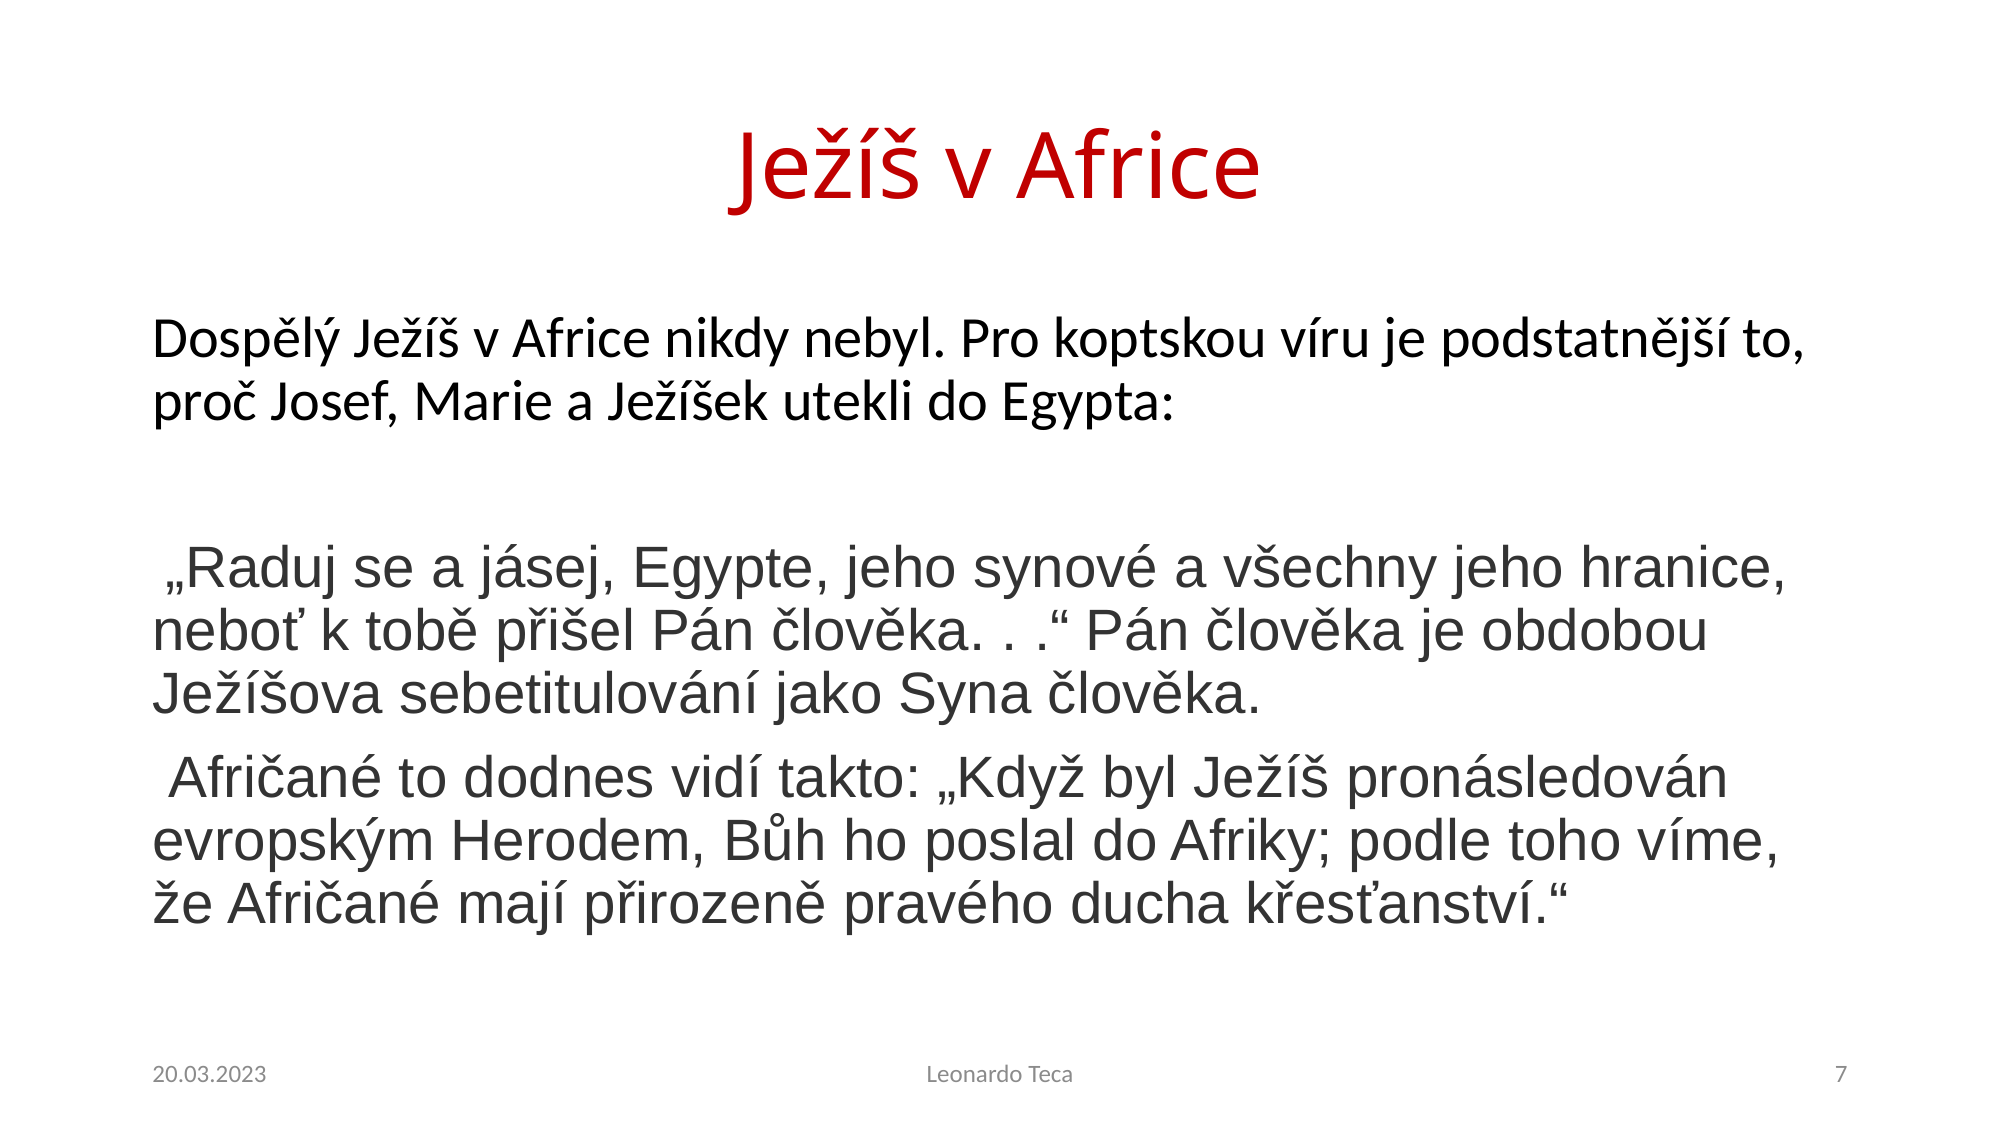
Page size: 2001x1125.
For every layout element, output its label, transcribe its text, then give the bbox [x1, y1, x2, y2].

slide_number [137, 1042, 588, 1103]
slide_number 7 [1412, 1042, 1863, 1103]
title Ježíš v Africe [137, 59, 1863, 278]
list Dospělý Ježíš v Africe nikdy nebyl. Pro koptskou víru je podstatnější to, proč Josef, Marie a Ježíšek utekli do Egypta: „Raduj se a jásej, Egypte, jeho synové a všechny jeho hranice, neboť k tobě přišel Pán člověka. . .“ Pán člověka je obdobou Ježíšova sebetitulování jako Syna člověka. Afričané to dodnes vidí takto: „Když byl Ježíš pronásledován evropským Herodem, Bůh ho poslal do Afriky; podle toho víme, že Afričané mají přirozeně pravého ducha křesťanství.“ [137, 299, 1863, 1014]
footer Leonardo Teca [662, 1042, 1338, 1103]
